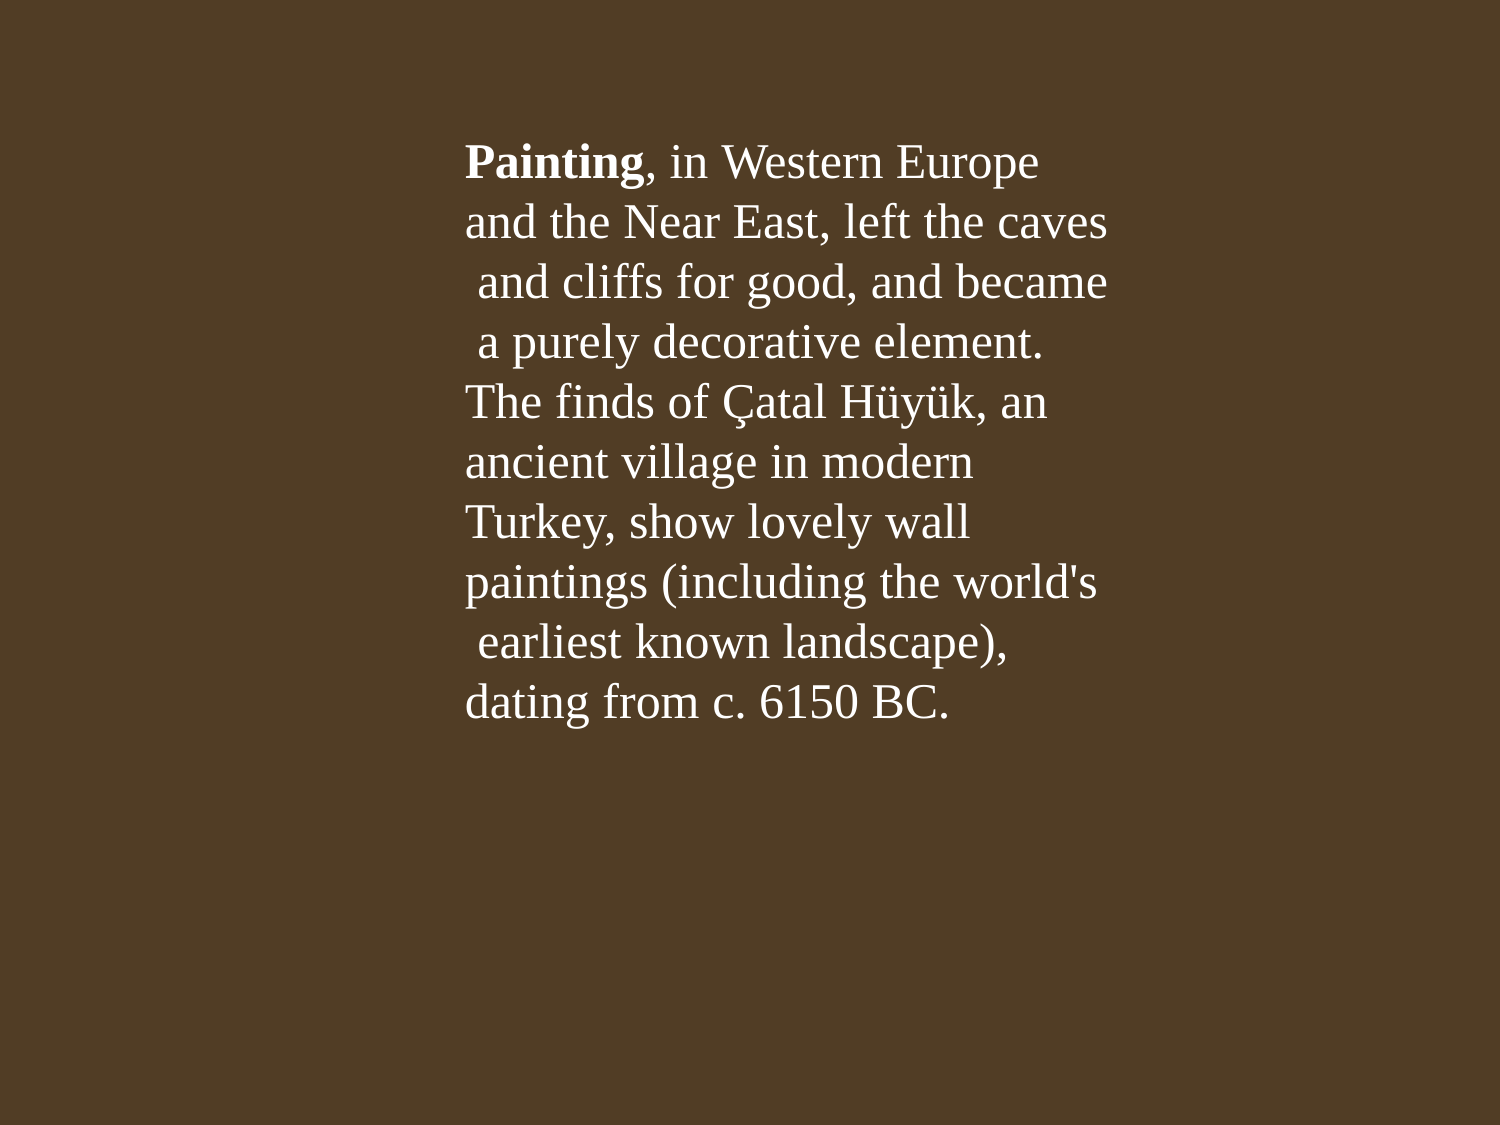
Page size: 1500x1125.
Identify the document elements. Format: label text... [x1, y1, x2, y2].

text_box Painting, in Western Europe and the Near East, left the caves and cliffs for good, and became a purely decorative element. The finds of Çatal Hüyük, an ancient village in modern Turkey, show lovely wall paintings (including the world's earliest known landscape), dating from c. 6150 BC. [462, 126, 1111, 729]
